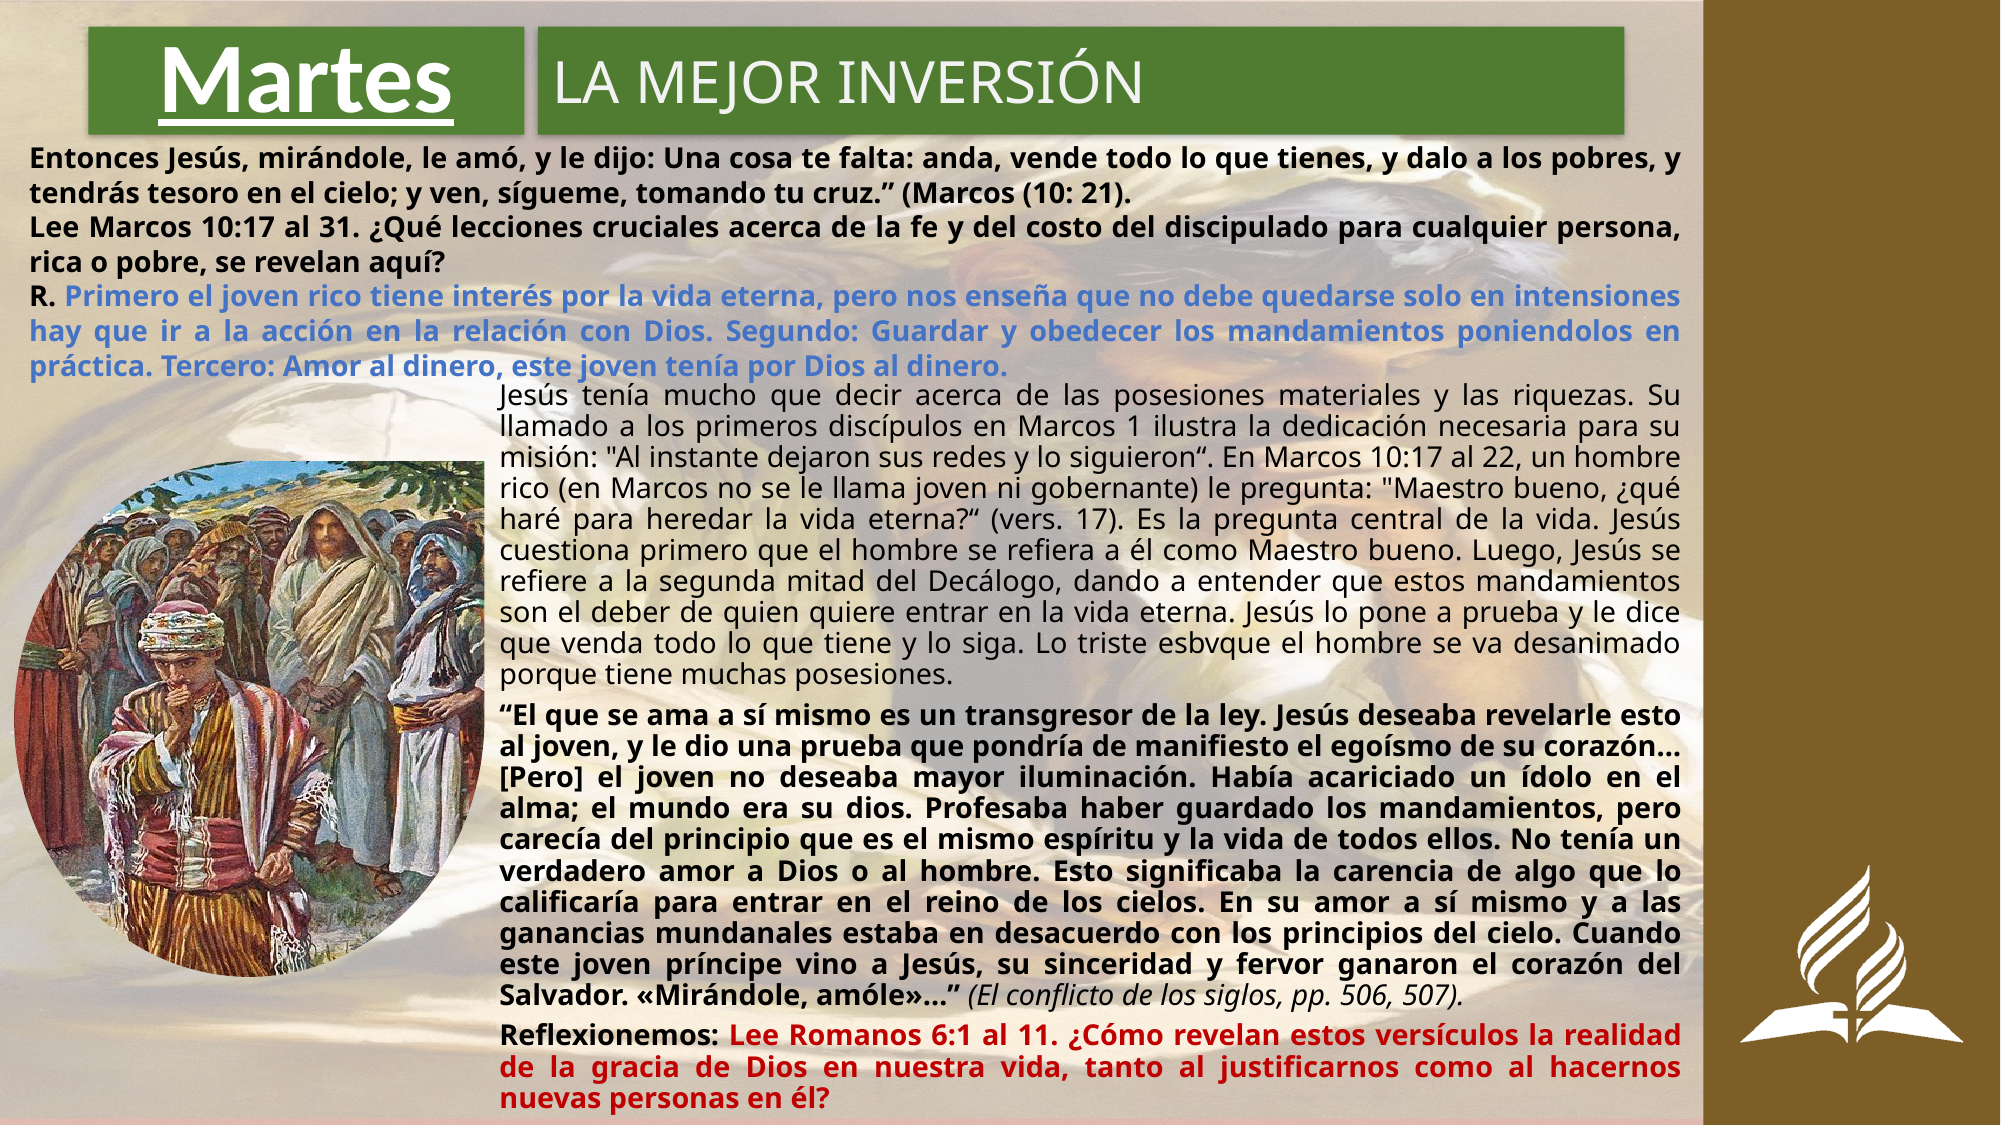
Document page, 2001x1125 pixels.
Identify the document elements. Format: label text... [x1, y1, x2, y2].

picture [1706, 834, 2000, 1095]
list Jesús tenía mucho que decir acerca de las posesiones materiales y las riquezas. Su llamado a los primeros discípulos en Marcos 1 ilustra la dedicación necesaria para su misión: "Al instante dejaron sus redes y lo siguieron“. En Marcos 10:17 al 22, un hombre rico (en Marcos no se le llama joven ni gobernante) le pregunta: "Maestro bueno, ¿qué haré para heredar la vida eterna?“ (vers. 17). Es la pregunta central de la vida. Jesús cuestiona primero que el hombre se refiera a él como Maestro bueno. Luego, Jesús se refiere a la segunda mitad del Decálogo, dando a entender que estos mandamientos son el deber de quien quiere entrar en la vida eterna. Jesús lo pone a prueba y le dice que venda todo lo que tiene y lo siga. Lo triste esbvque el hombre se va desanimado porque tiene muchas posesiones. “El que se ama a sí mismo es un transgresor de la ley. Jesús deseaba revelarle esto al joven, y le dio una prueba que pondría de manifiesto el egoísmo de su corazón… [Pero] el joven no deseaba mayor iluminación. Había acariciado un ídolo en el alma; el mundo era su dios. Profesaba haber guardado los mandamientos, pero carecía del principio que es el mismo espíritu y la vida de todos ellos. No tenía un verdadero amor a Dios o al hombre. Esto significaba la carencia de algo que lo calificaría para entrar en el reino de los cielos. En su amor a sí mismo y a las ganancias mundanales estaba en desacuerdo con los principios del cielo. Cuando este joven príncipe vino a Jesús, su sinceridad y fervor ganaron el corazón del Salvador. «Mirándole, amóle»…” (El conflicto de los siglos, pp. 506, 507). Reflexionemos: Lee Romanos 6:1 al 11. ¿Cómo revelan estos versículos la realidad de la gracia de Dios en nuestra vida, tanto al justificarnos como al hacernos nuevas personas en él? [484, 373, 1698, 1125]
title Martes [88, 26, 525, 135]
text_box [13, 460, 486, 978]
text_box LA MEJOR INVERSIÓN [537, 26, 1625, 135]
list Entonces Jesús, mirándole, le amó, y le dijo: Una cosa te falta: anda, vende todo lo que tienes, y dalo a los pobres, y tendrás tesoro en el cielo; y ven, sígueme, tomando tu cruz.” (Marcos (10: 21). Lee Marcos 10:17 al 31. ¿Qué lecciones cruciales acerca de la fe y del costo del discipulado para cualquier persona, rica o pobre, se revelan aquí? R. Primero el joven rico tiene interés por la vida eterna, pero nos enseña que no debe quedarse solo en intensiones hay que ir a la acción en la relación con Dios. Segundo: Guardar y obedecer los mandamientos poniendolos en práctica. Tercero: Amor al dinero, este joven tenía por Dios al dinero. [14, 132, 1698, 392]
